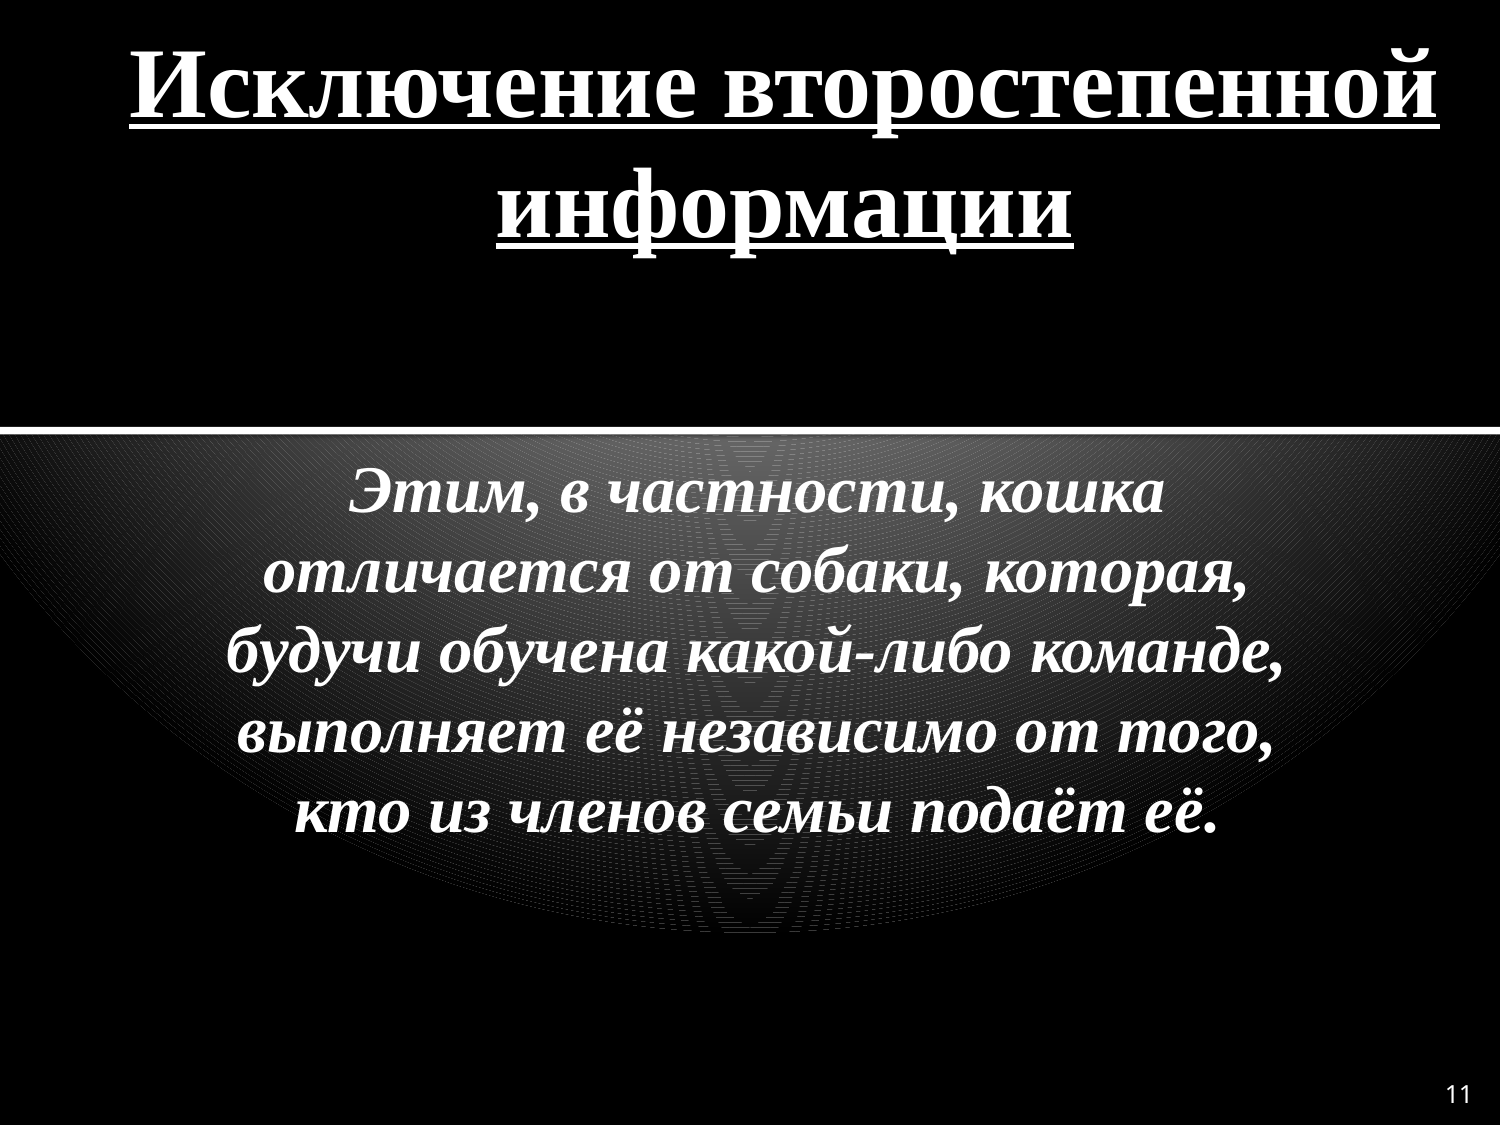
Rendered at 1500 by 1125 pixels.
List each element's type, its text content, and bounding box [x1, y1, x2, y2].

text_box Исключение второстепенной информации [69, 35, 1500, 258]
text_box Этим, в частности, кошка отличается от собаки, которая, будучи обучена какой-либо команде, выполняет её независимо от того, кто из членов семьи подаёт её. [187, 445, 1312, 997]
slide_number 11 [1413, 1034, 1488, 1113]
